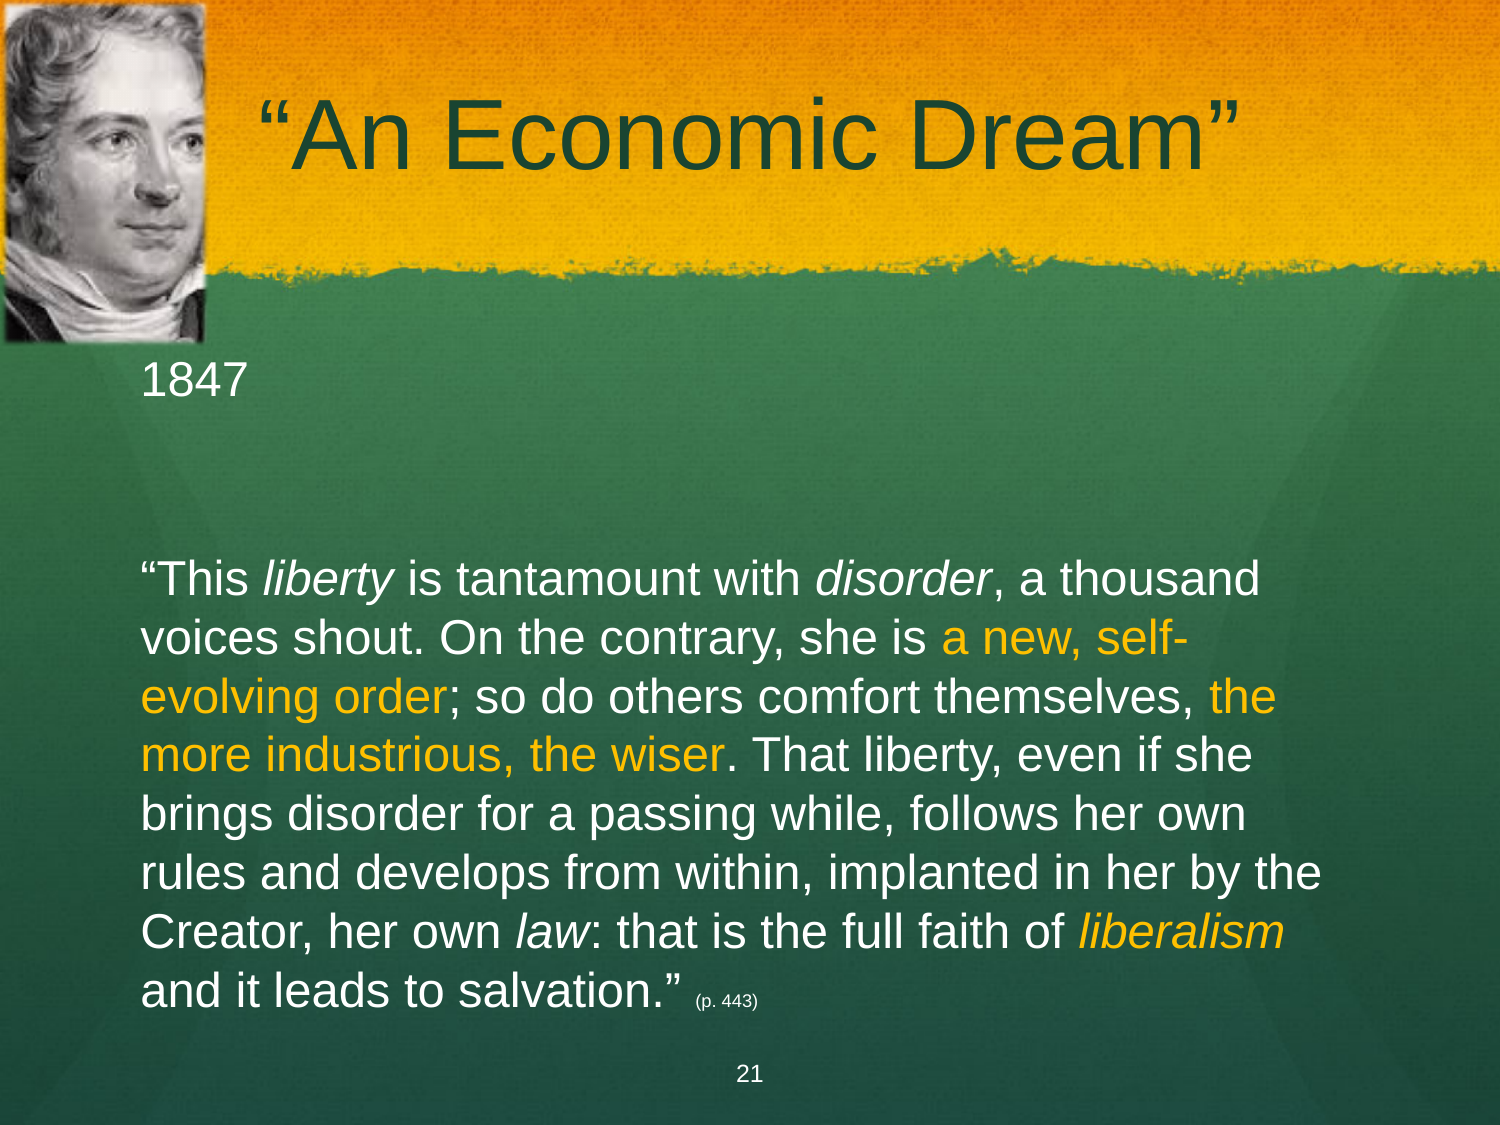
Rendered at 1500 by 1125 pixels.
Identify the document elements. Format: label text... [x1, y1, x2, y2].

list 1847 “This liberty is tantamount with disorder, a thousand voices shout. On the contrary, she is a new, self-evolving order; so do others comfort themselves, the more industrious, the wiser. That liberty, even if she brings disorder for a passing while, follows her own rules and develops from within, implanted in her by the Creator, her own law: that is the full faith of liberalism and it leads to salvation.” (p. 443) [125, 339, 1375, 1026]
title “An Economic Dream” [230, 13, 1375, 246]
slide_number 21 [706, 1042, 794, 1103]
picture [0, 0, 1500, 1125]
